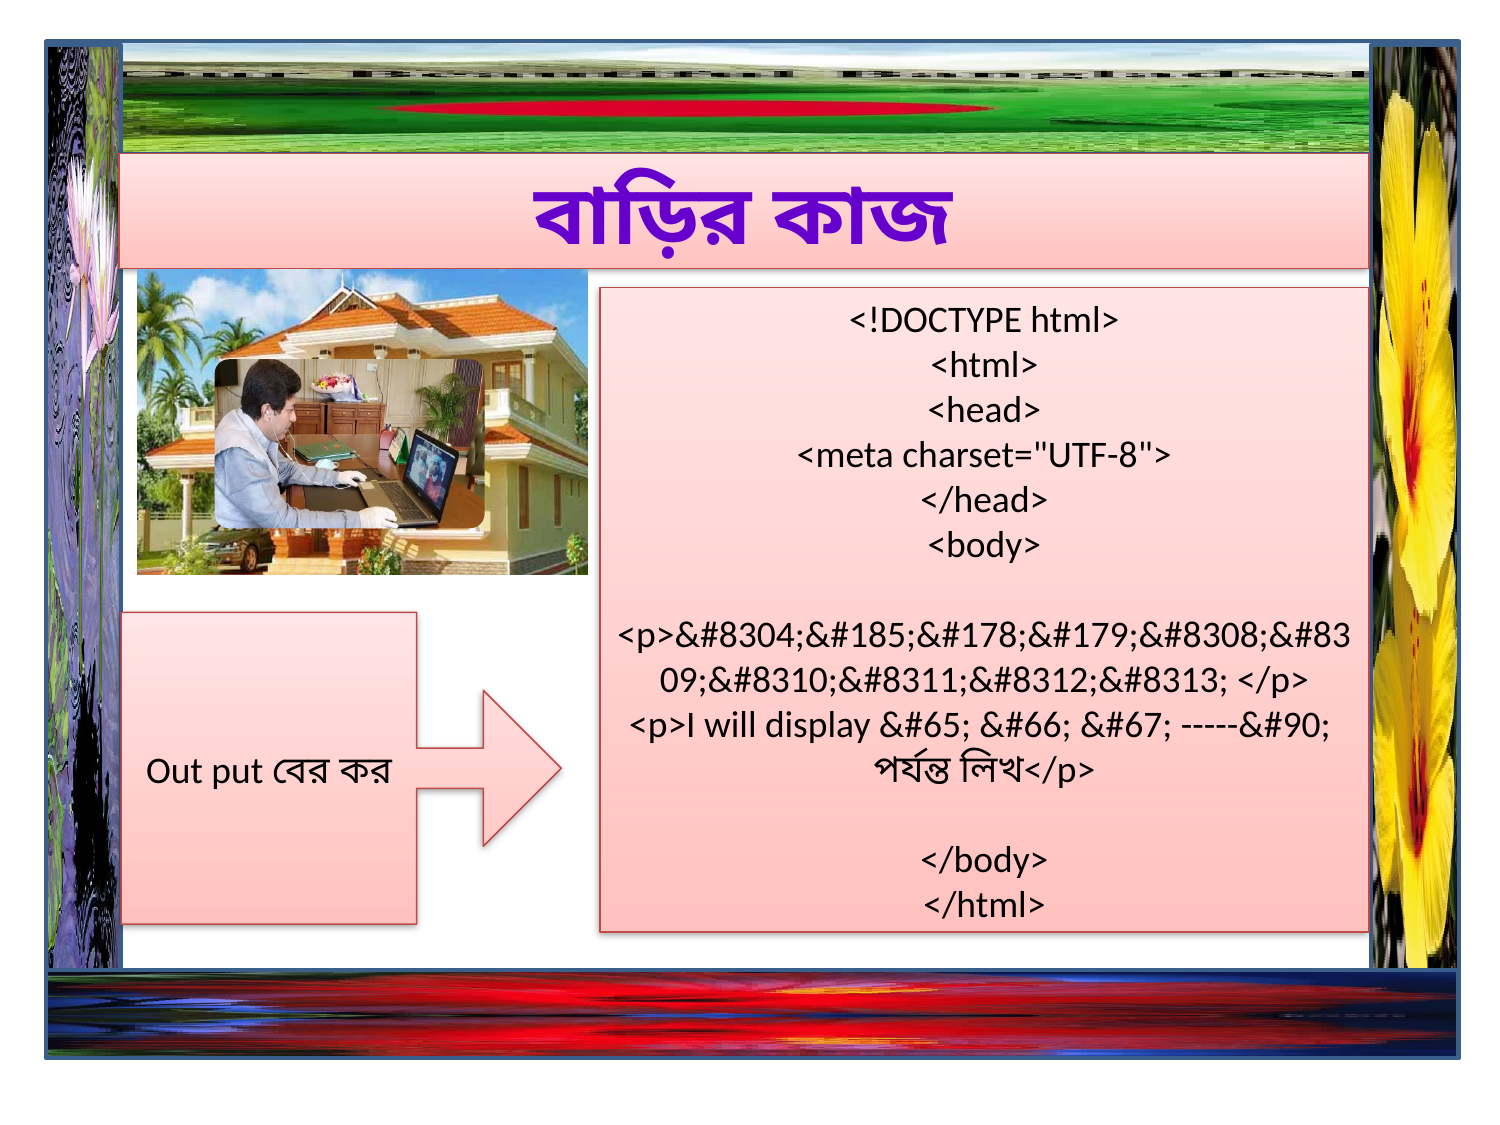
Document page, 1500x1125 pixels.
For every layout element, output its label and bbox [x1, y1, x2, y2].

text_box [45, 40, 1459, 1059]
text_box [137, 269, 588, 576]
